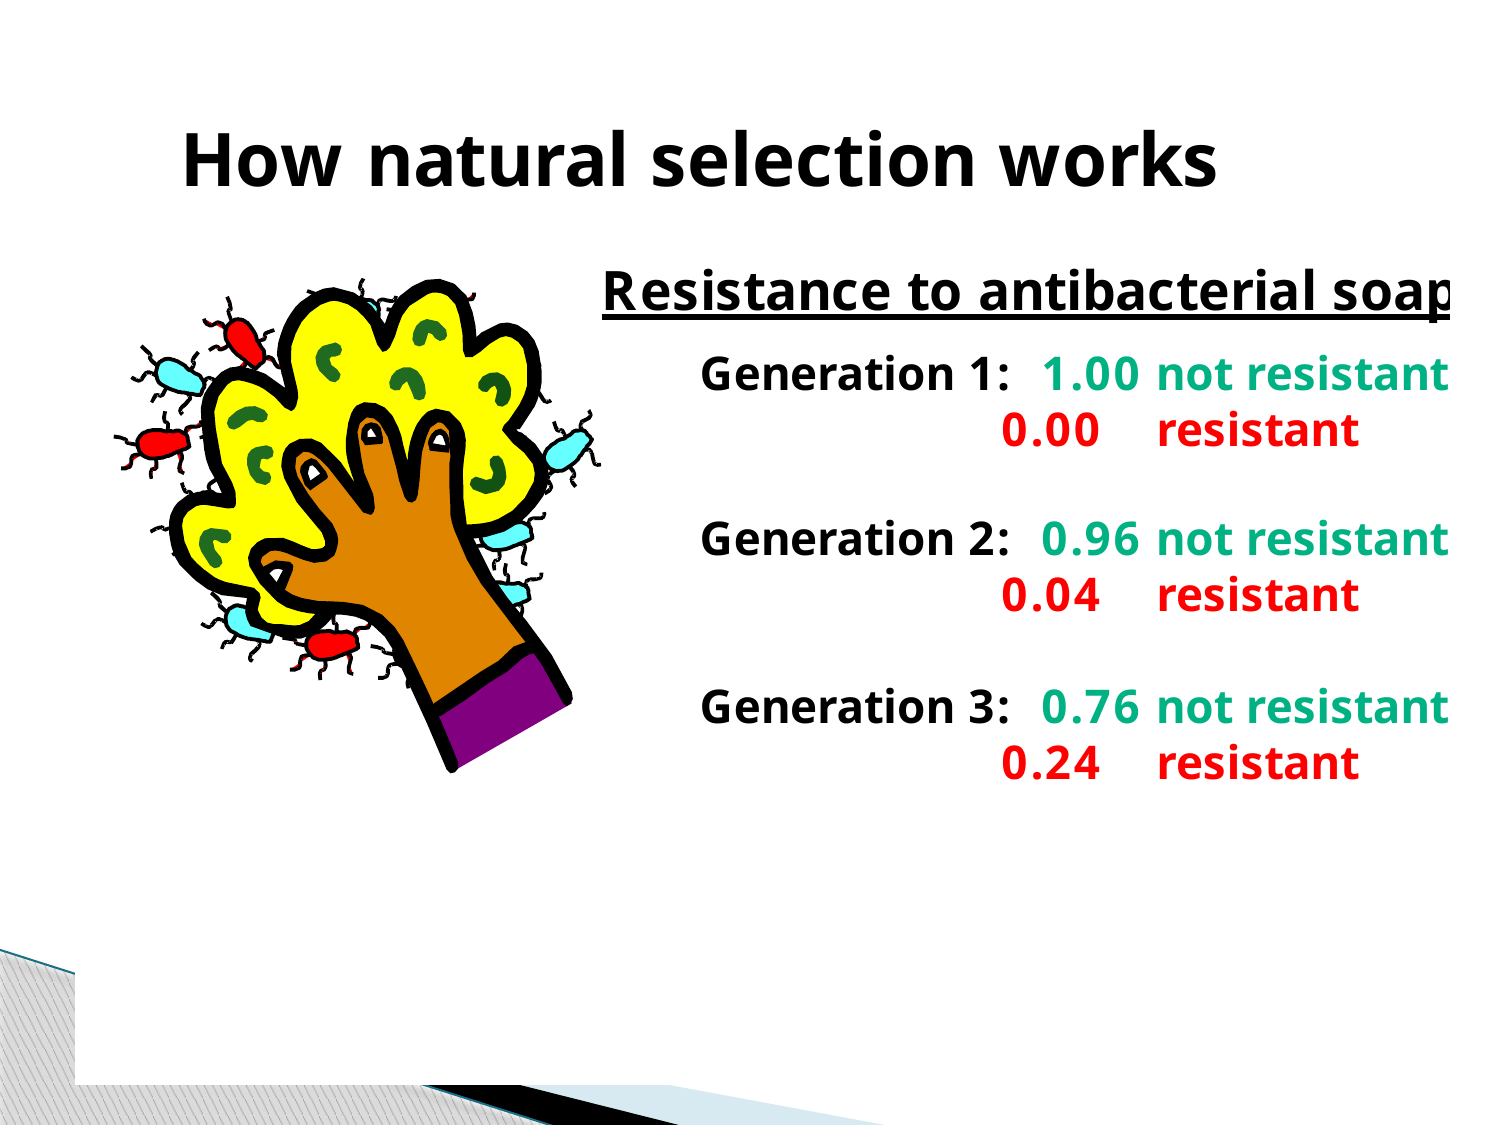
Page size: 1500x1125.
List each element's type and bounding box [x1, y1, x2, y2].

text_box [74, 37, 1451, 1086]
